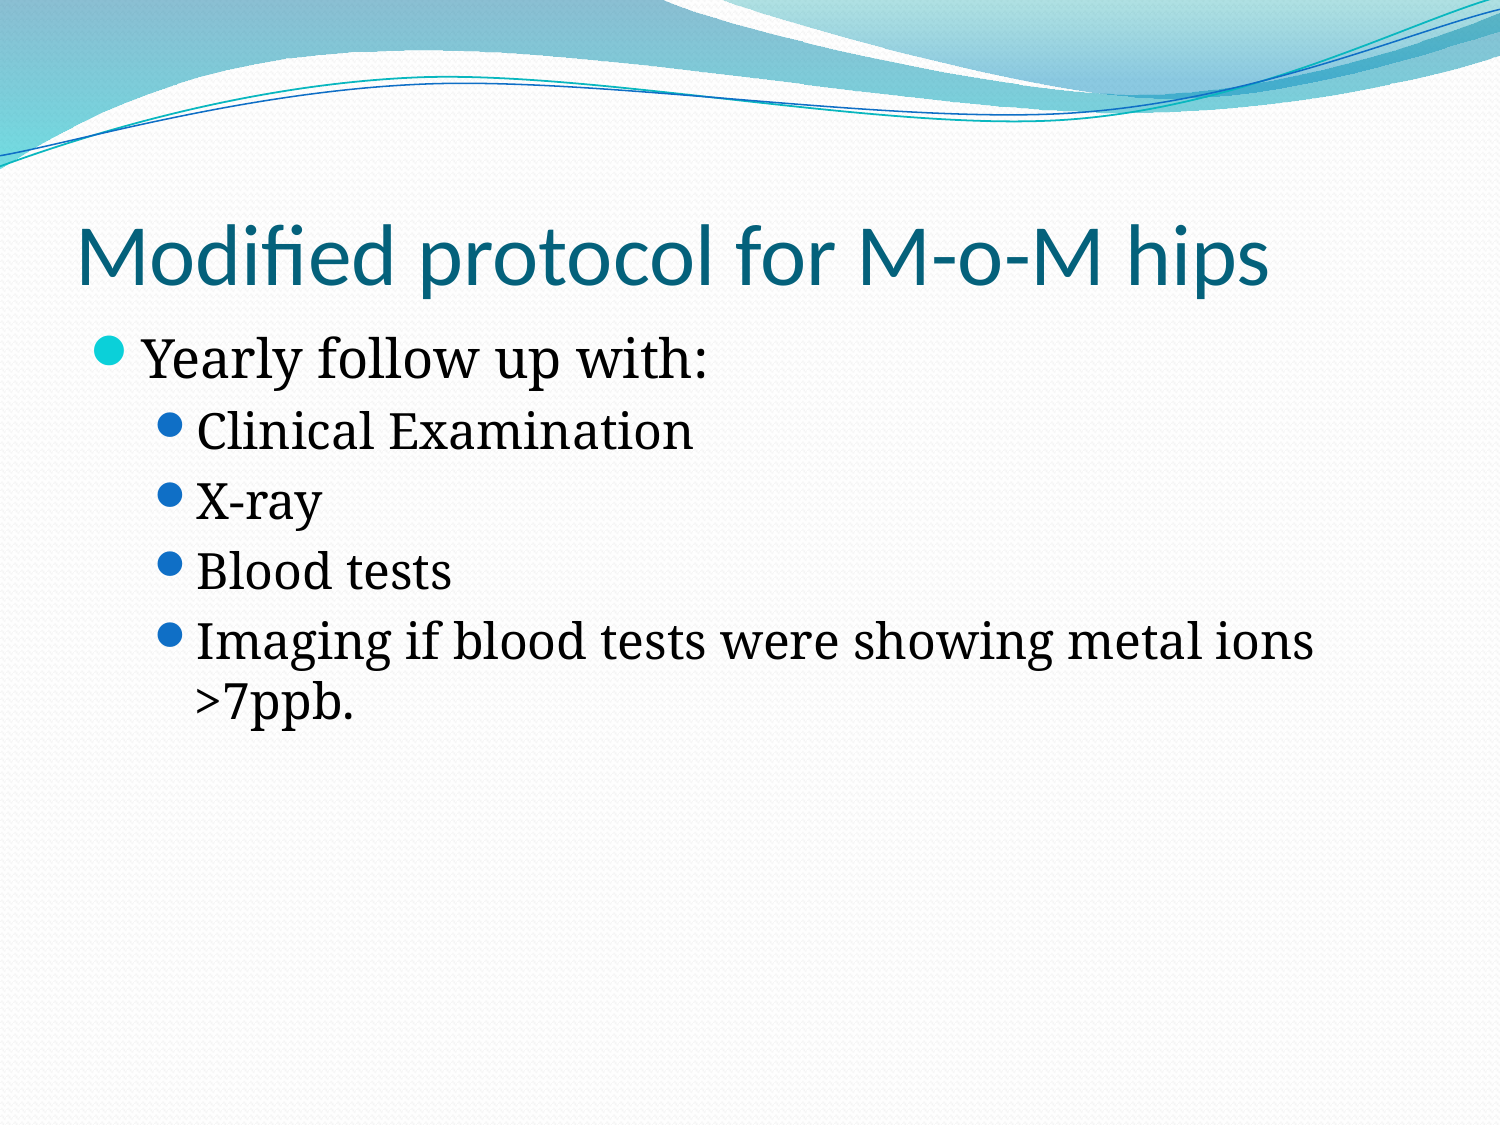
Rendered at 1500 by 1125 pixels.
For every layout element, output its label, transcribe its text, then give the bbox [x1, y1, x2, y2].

title Modified protocol for M-o-M hips [75, 115, 1425, 303]
list Yearly follow up with: Clinical Examination X-ray Blood tests Imaging if blood tests were showing metal ions >7ppb. [75, 317, 1425, 1038]
